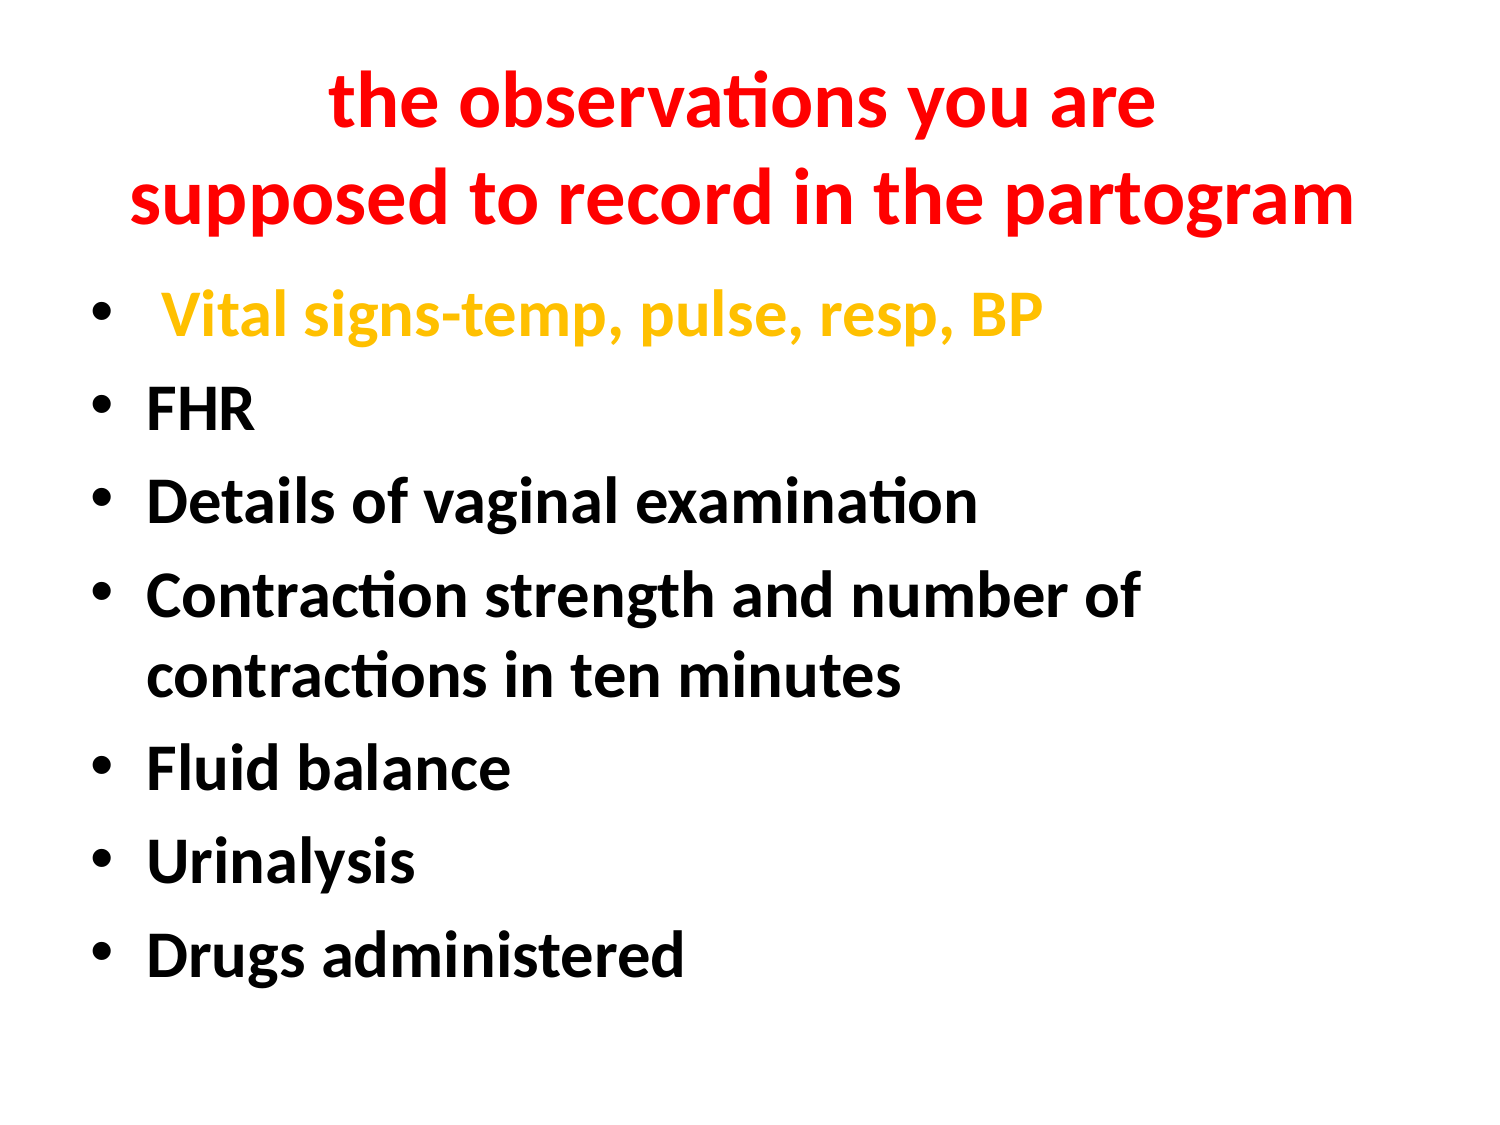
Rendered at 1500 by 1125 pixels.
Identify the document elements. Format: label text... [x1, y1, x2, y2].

title the observations you are supposed to record in the partogram [50, 37, 1438, 250]
list Vital signs-temp, pulse, resp, BP FHR Details of vaginal examination Contraction strength and number of contractions in ten minutes Fluid balance Urinalysis Drugs administered [75, 262, 1425, 1075]
